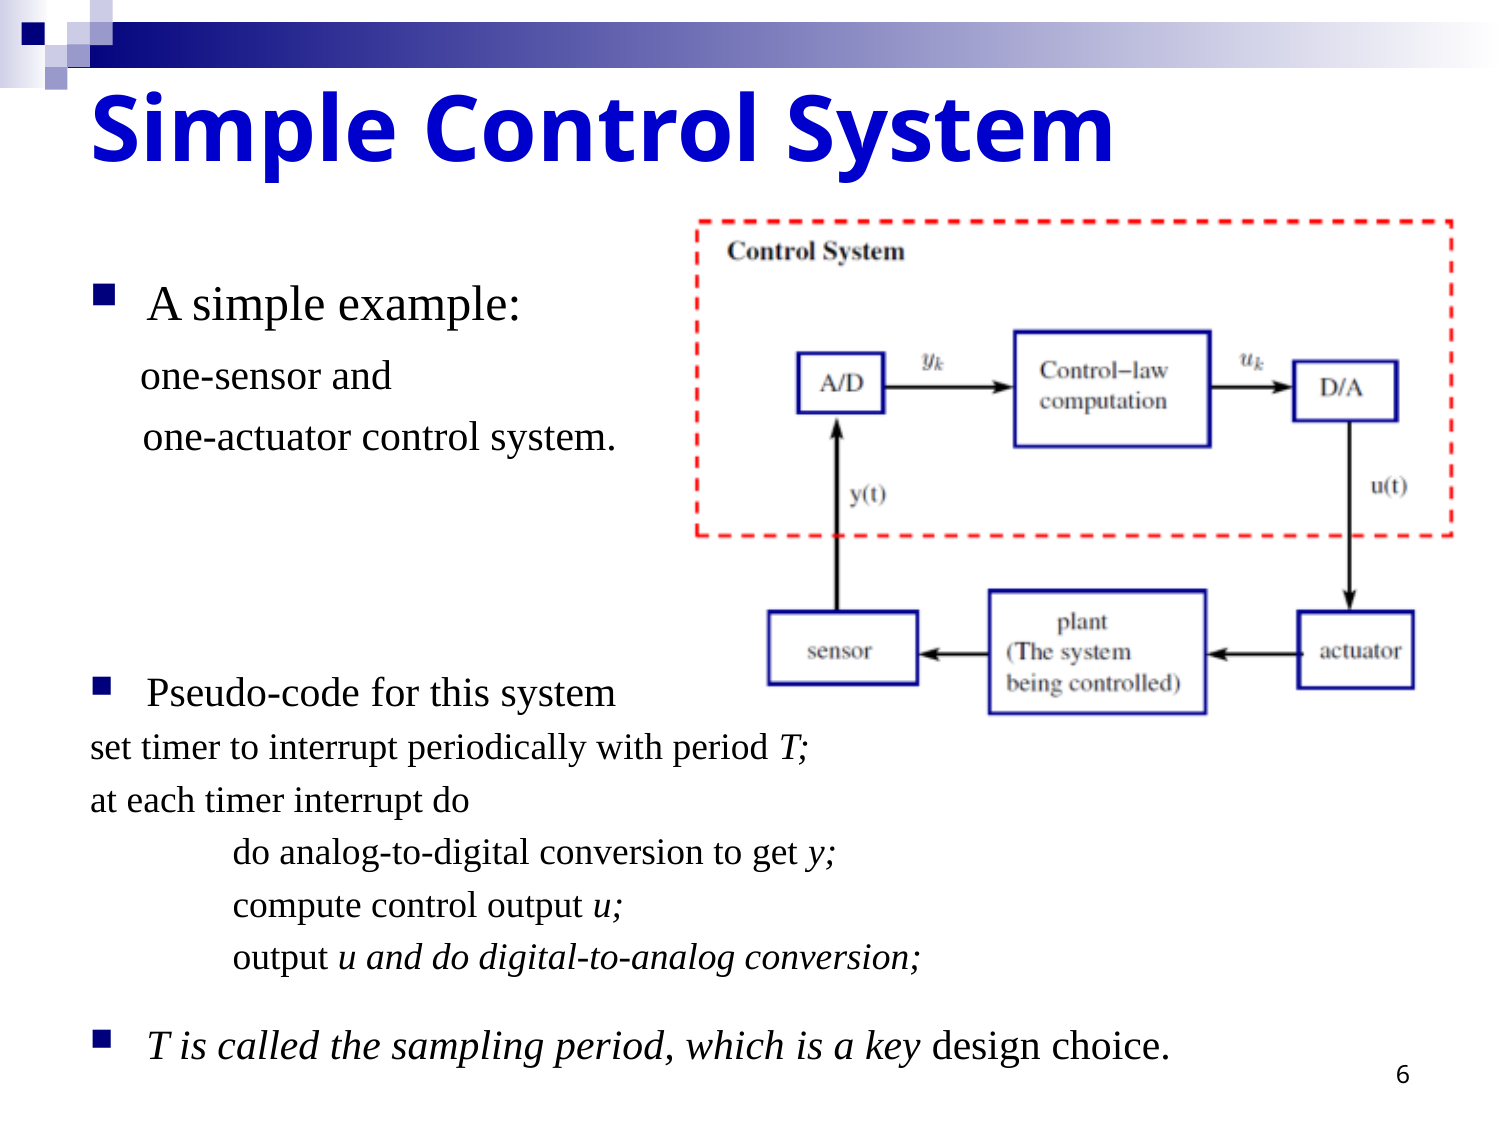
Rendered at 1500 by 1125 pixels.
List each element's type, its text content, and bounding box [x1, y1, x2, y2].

picture [690, 212, 1463, 723]
slide_number 6 [1074, 1024, 1426, 1101]
list A simple example: one-sensor and one-actuator control system. Pseudo-code for this system set timer to interrupt periodically with period T; at each timer interrupt do do analog-to-digital conversion to get y; compute control output u; output u and do digital-to-analog conversion; T is called the sampling period, which is a key design choice. [74, 262, 1426, 1088]
title Simple Control System [74, 37, 1426, 213]
